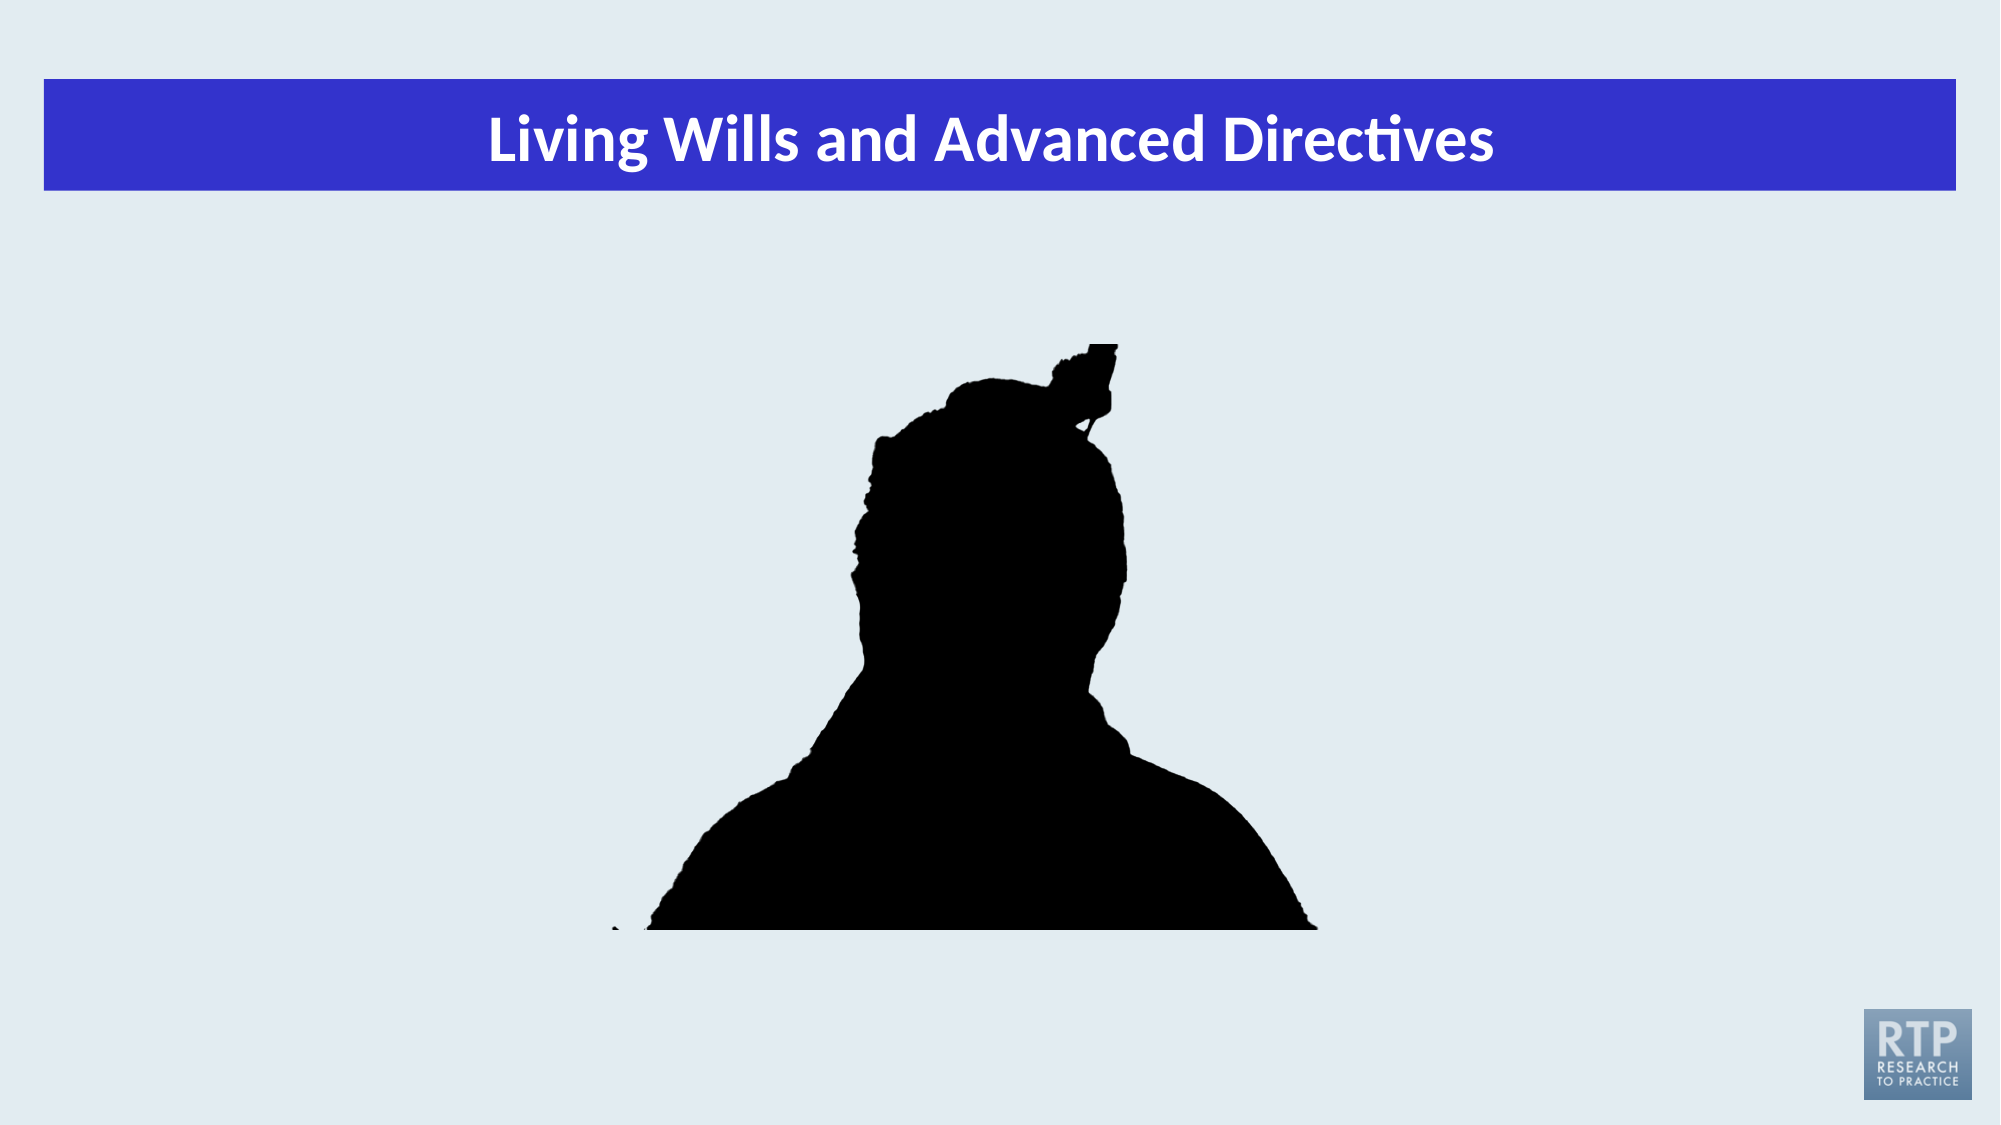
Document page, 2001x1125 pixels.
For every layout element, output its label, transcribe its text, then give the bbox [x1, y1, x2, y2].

picture [463, 344, 1504, 931]
text_box Living Wills and Advanced Directives [43, 79, 1956, 191]
text_box Dose Reduction [1864, 1009, 1972, 1100]
